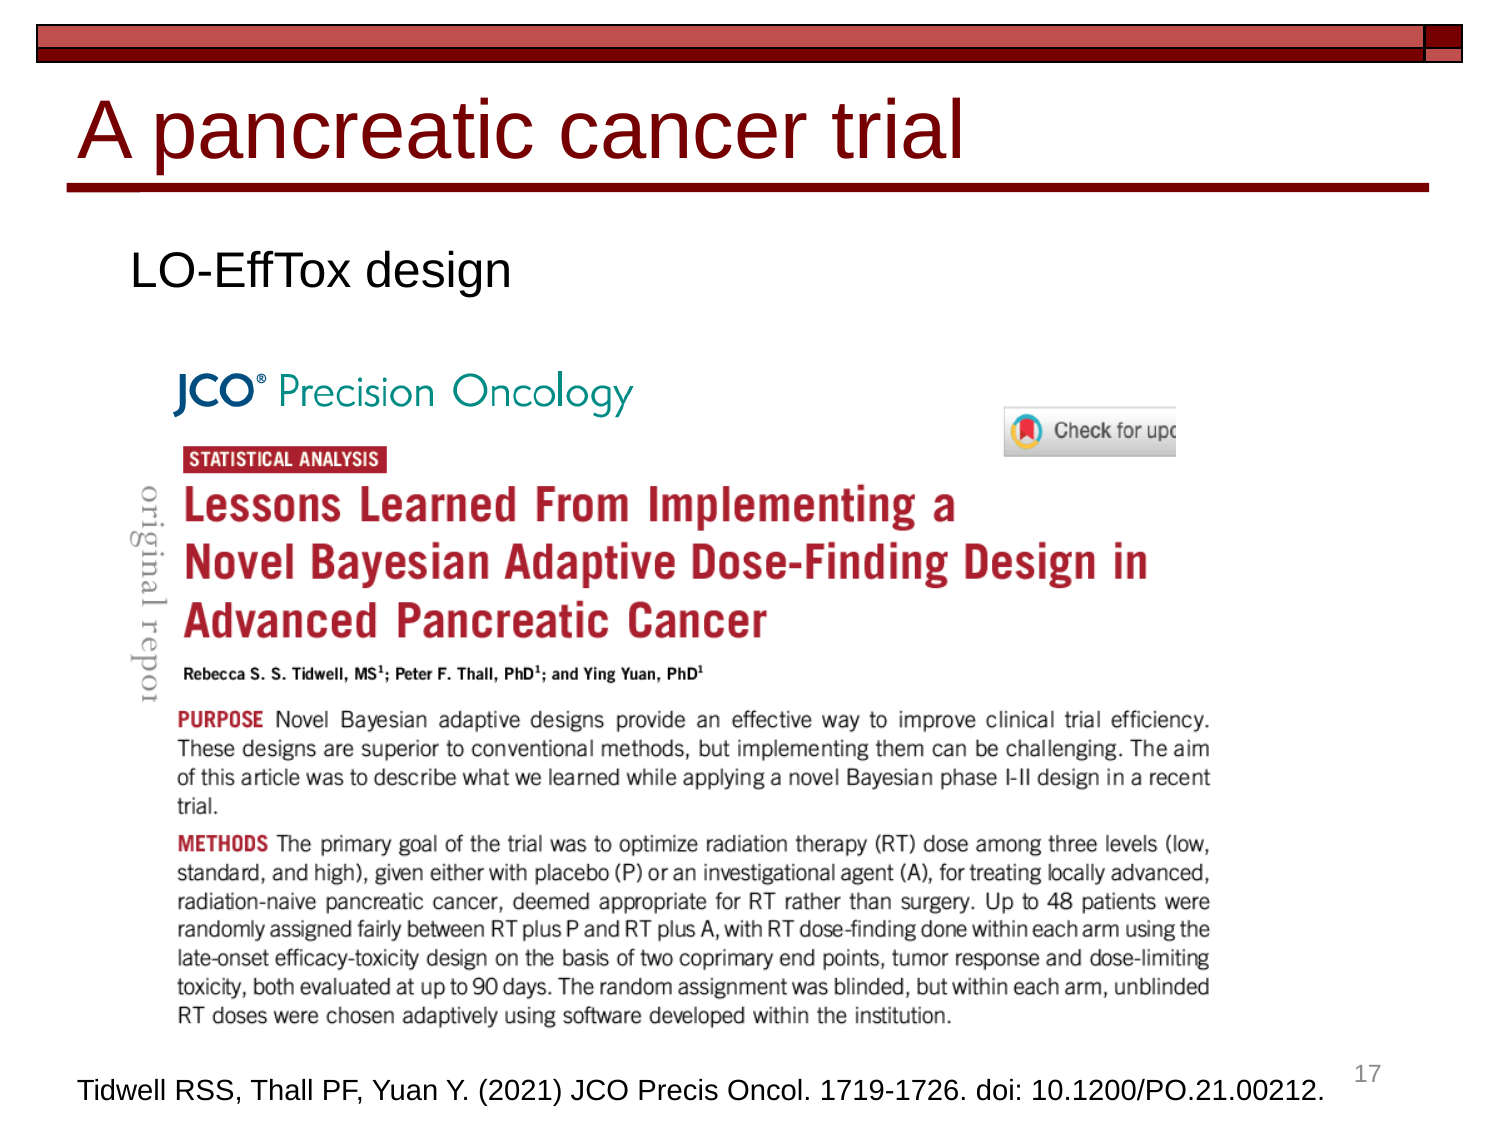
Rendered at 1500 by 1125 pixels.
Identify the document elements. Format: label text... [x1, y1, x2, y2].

title A pancreatic cancer trial [62, 62, 1425, 188]
picture [112, 397, 1229, 1038]
slide_number 17 [1059, 1042, 1397, 1103]
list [165, 362, 645, 428]
text_box LO-EffTox design [115, 230, 528, 305]
text_box Tidwell RSS, Thall PF, Yuan Y. (2021) JCO Precis Oncol. 1719-1726. doi: 10.1200/PO.21.00212. [62, 1063, 1383, 1114]
